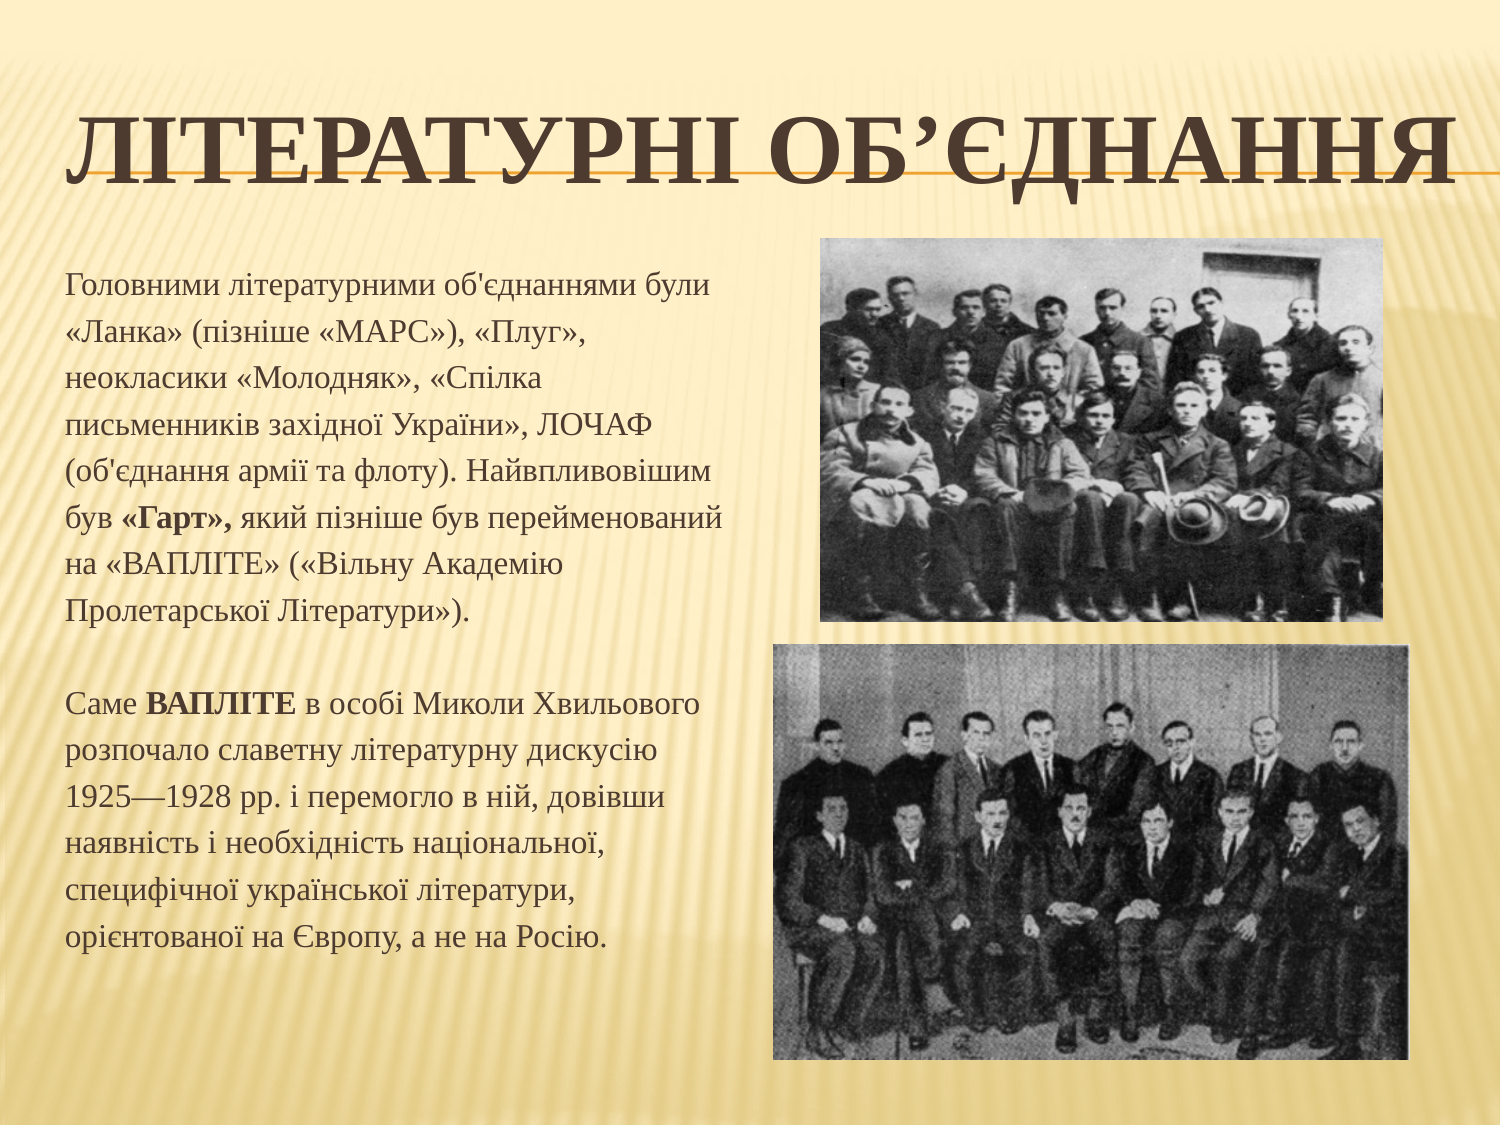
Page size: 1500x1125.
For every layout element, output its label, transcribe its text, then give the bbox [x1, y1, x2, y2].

picture [773, 644, 1410, 1060]
list Головними літературними об'єднаннями були «Ланка» (пізніше «МАРС»), «Плуг», неокласики «Молодняк», «Спілка письменників західної України», ЛОЧАФ (об'єднання армії та флоту). Найвпливовішим був «Гарт», який пізніше був перейменований на «ВАПЛІТЕ» («Вільну Академію Пролетарської Літератури»). Саме ВАПЛІТЕ в особі Миколи Хвильового розпочало славетну літературну дискусію 1925—1928 рр. і перемогло в ній, довівши наявність і необхідність національної, специфічної української літератури, орієнтованої на Європу, а не на Росію. [50, 254, 750, 1079]
picture [820, 237, 1384, 622]
title Літературні об’єднання [50, 75, 1475, 213]
